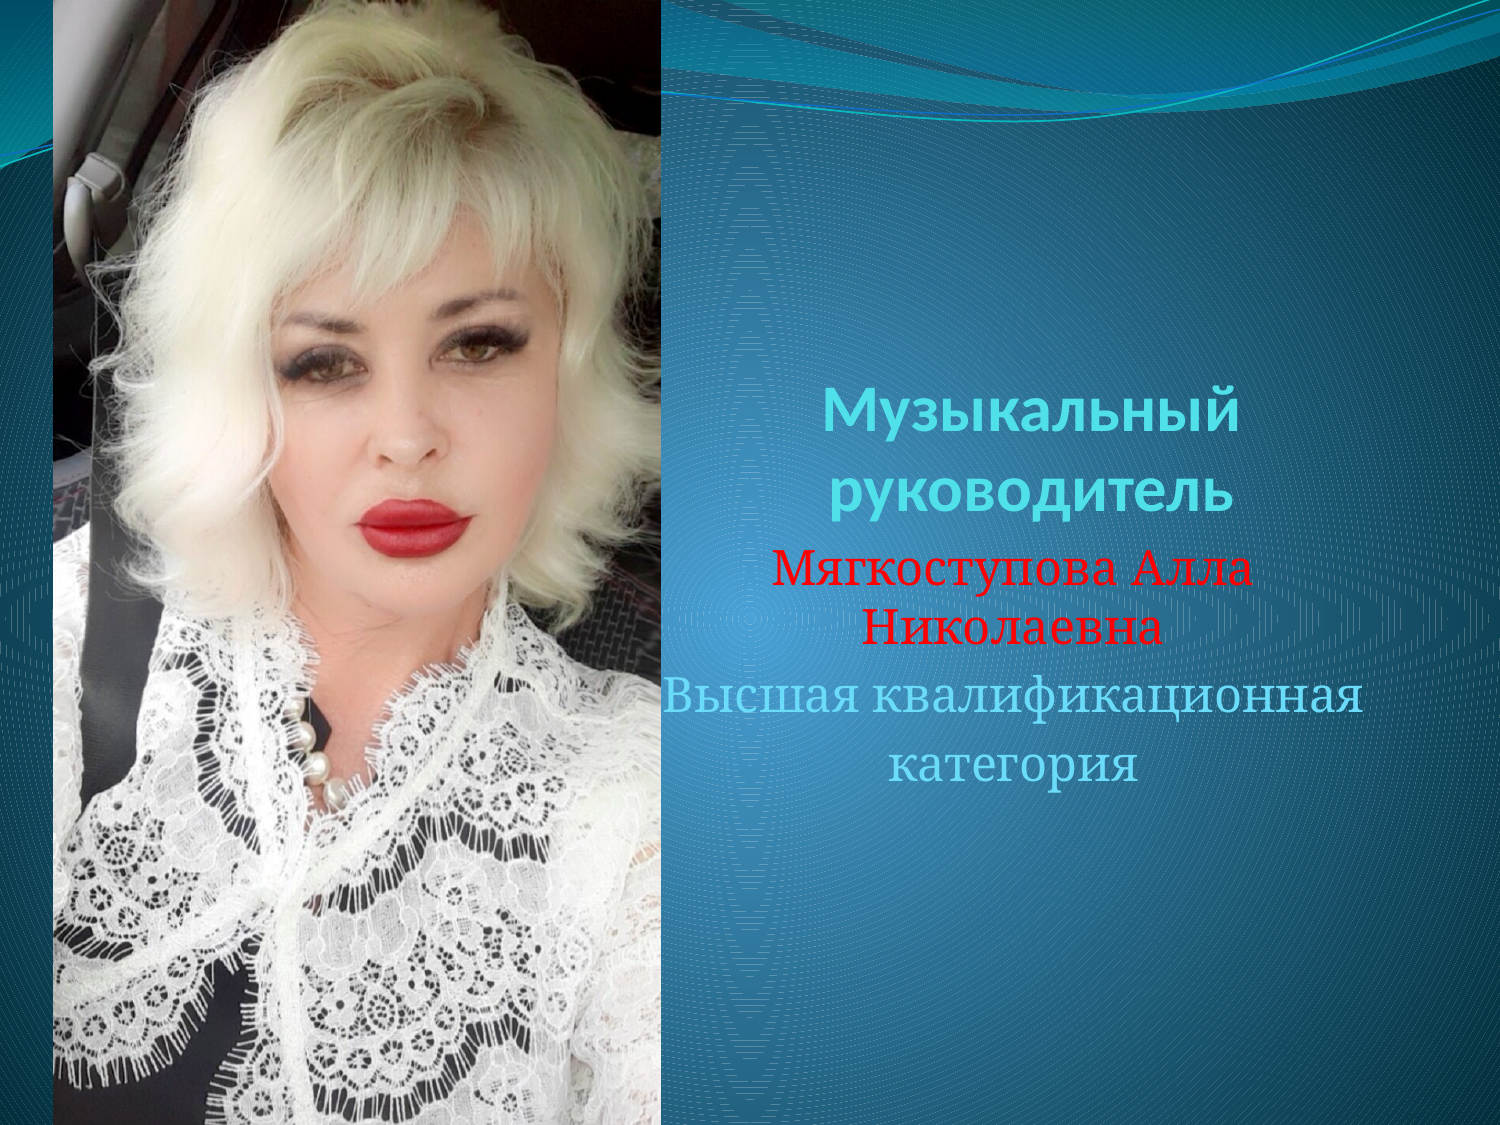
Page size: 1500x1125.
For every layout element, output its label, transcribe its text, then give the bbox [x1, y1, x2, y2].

picture [52, 0, 661, 1125]
subtitle Мягкоступова Алла Николаевна Высшая квалификационная категория [667, 529, 1376, 818]
title Музыкальный руководитель [690, 224, 1376, 525]
